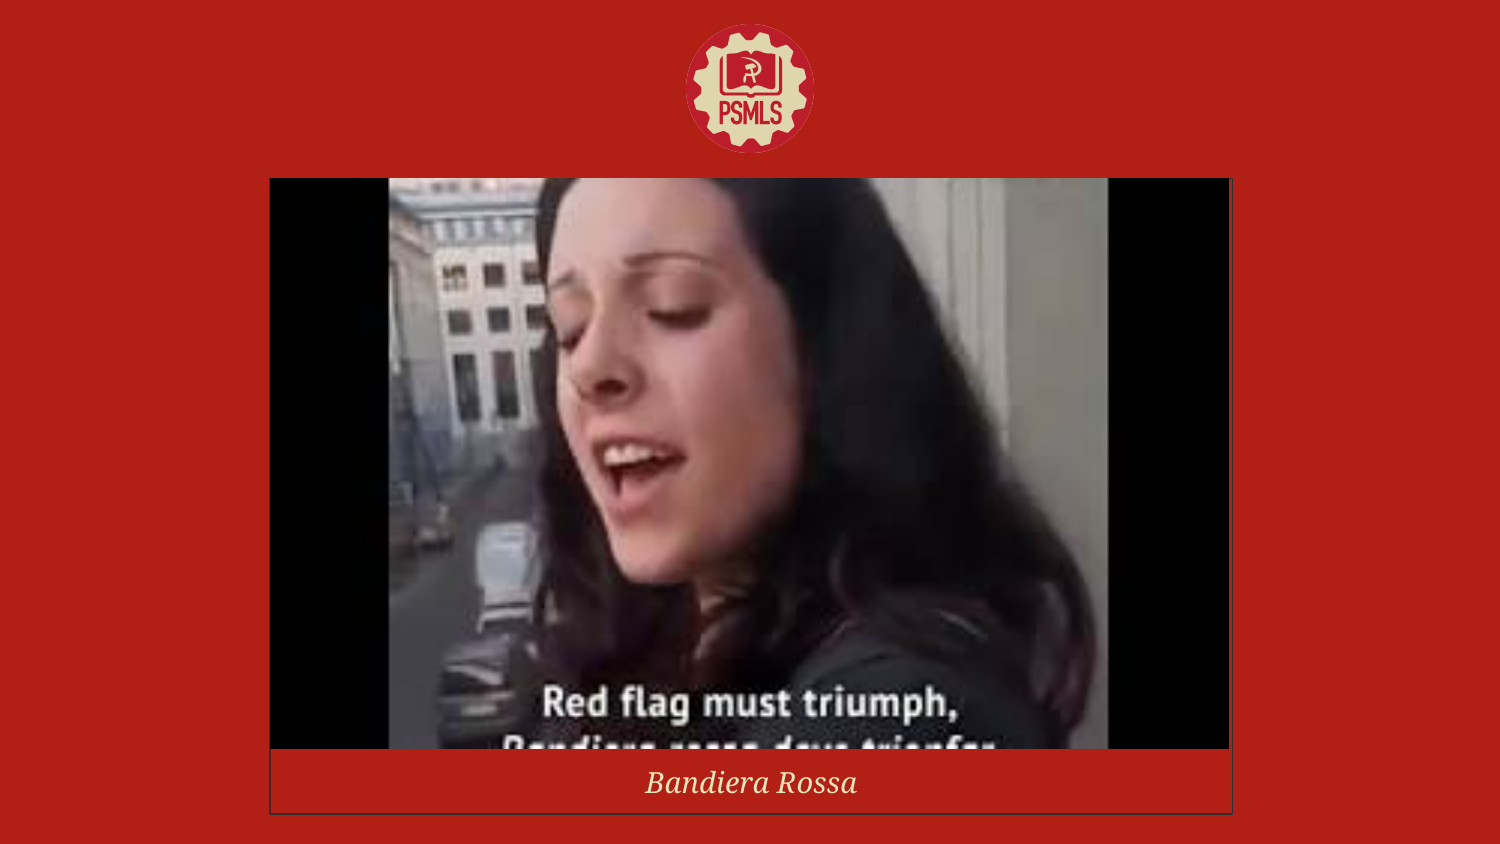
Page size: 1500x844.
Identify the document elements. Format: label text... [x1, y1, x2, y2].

picture [269, 178, 1229, 750]
text_box [1229, 178, 1233, 188]
picture [685, 24, 815, 154]
text_box Bandiera Rossa [271, 753, 1232, 814]
